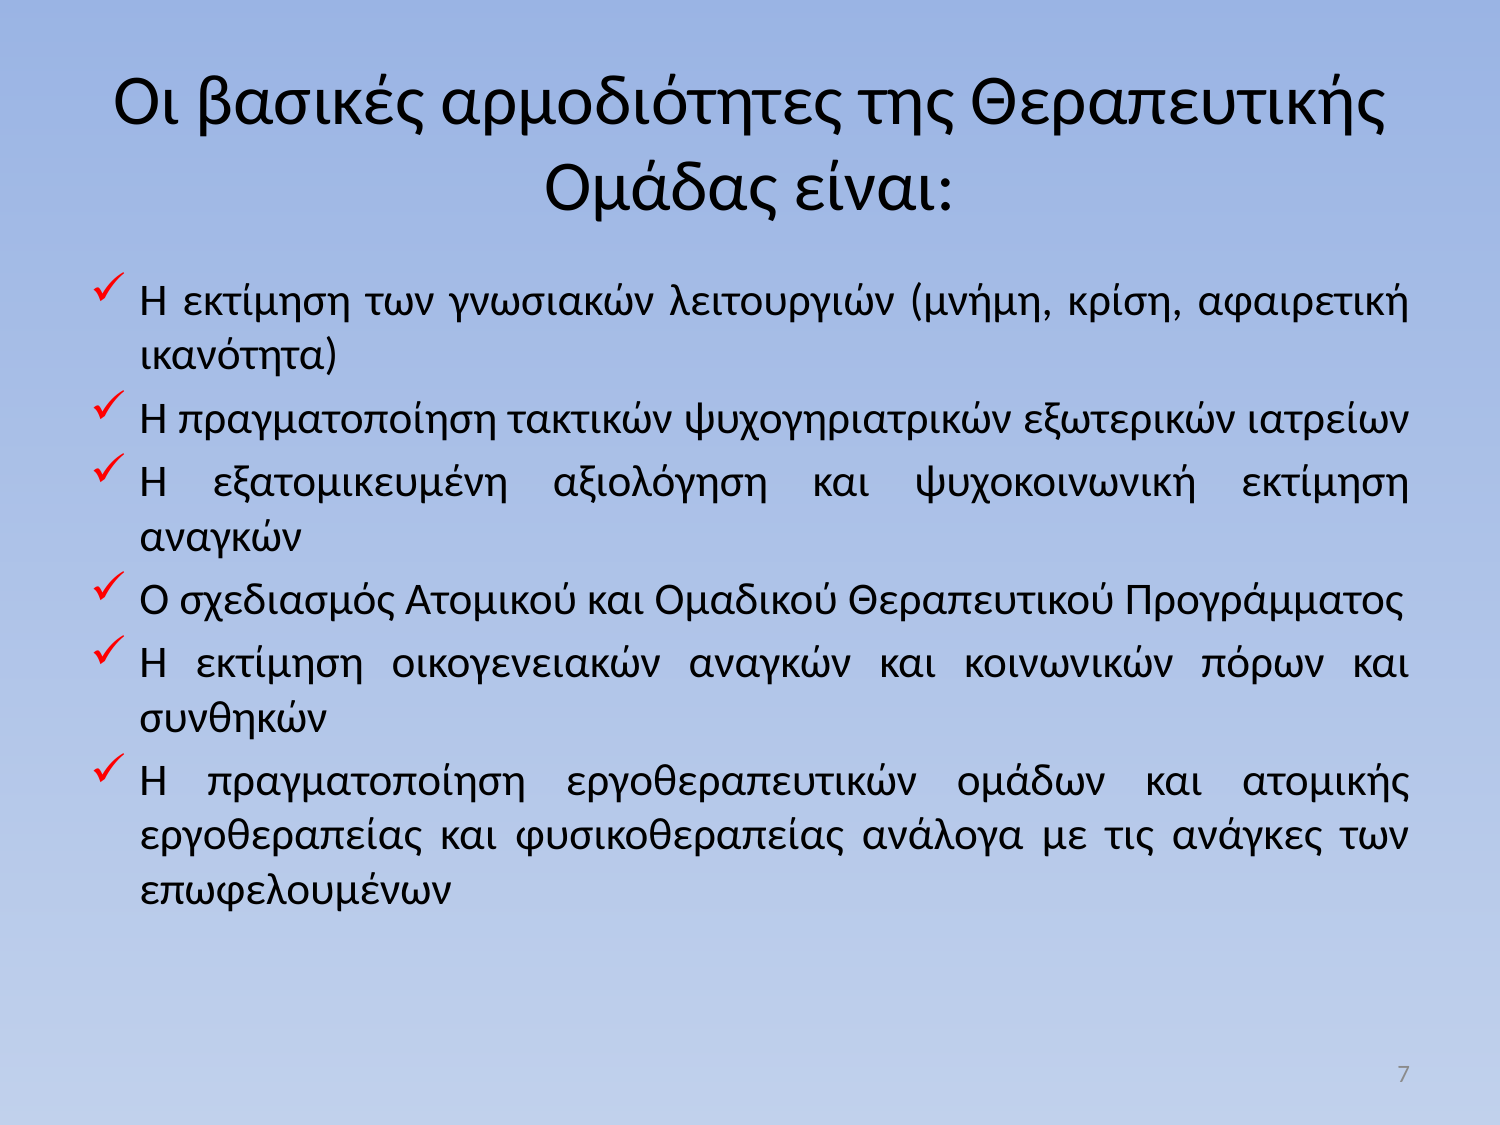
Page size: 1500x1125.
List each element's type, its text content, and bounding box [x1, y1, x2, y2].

slide_number 7 [1074, 1042, 1425, 1103]
title Οι βασικές αρμοδιότητες της Θεραπευτικής Ομάδας είναι: [75, 45, 1425, 233]
list Η εκτίμηση των γνωσιακών λειτουργιών (μνήμη, κρίση, αφαιρετική ικανότητα) Η πραγματοποίηση τακτικών ψυχογηριατρικών εξωτερικών ιατρείων Η εξατομικευμένη αξιολόγηση και ψυχοκοινωνική εκτίμηση αναγκών Ο σχεδιασμός Ατομικού και Ομαδικού Θεραπευτικού Προγράμματος Η εκτίμηση οικογενειακών αναγκών και κοινωνικών πόρων και συνθηκών Η πραγματοποίηση εργοθεραπευτικών ομάδων και ατομικής εργοθεραπείας και φυσικοθεραπείας ανάλογα με τις ανάγκες των επωφελουμένων [75, 262, 1425, 1005]
